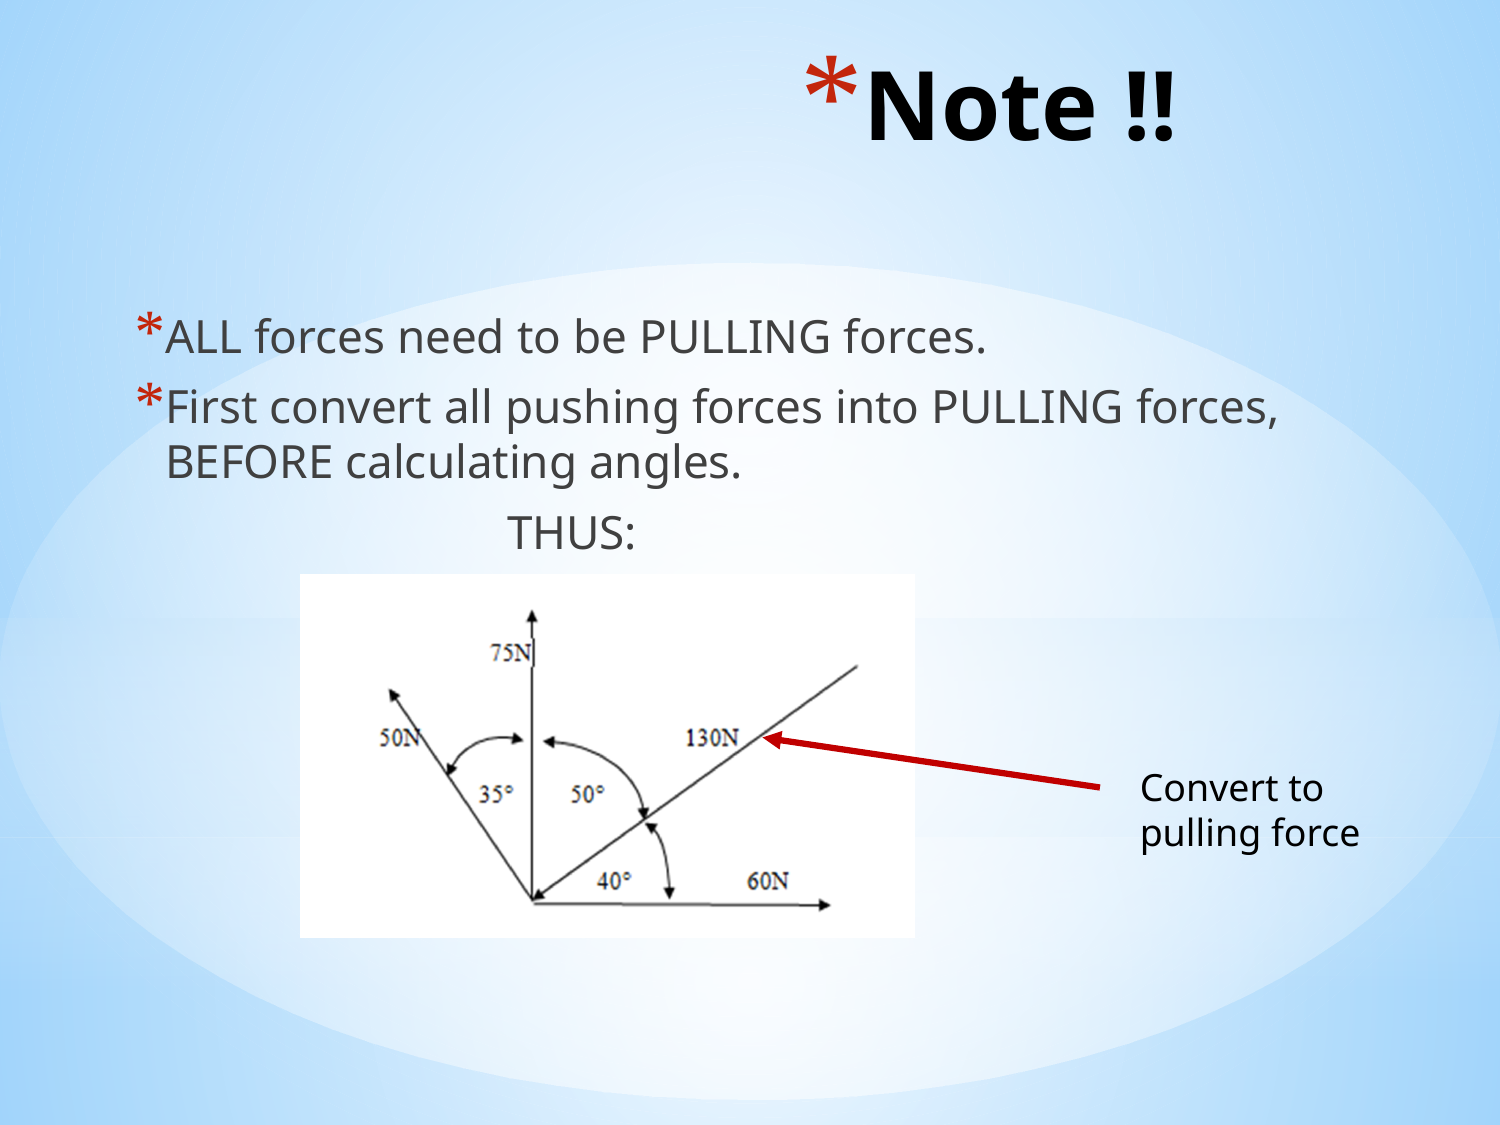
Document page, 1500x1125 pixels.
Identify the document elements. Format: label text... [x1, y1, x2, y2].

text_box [762, 737, 1101, 788]
title Note !! [125, 37, 1194, 225]
text_box Convert to pulling force [1125, 756, 1463, 861]
picture [299, 574, 915, 938]
list ALL forces need to be PULLING forces. First convert all pushing forces into PULLING forces, BEFORE calculating angles. THUS: [112, 299, 1325, 1000]
